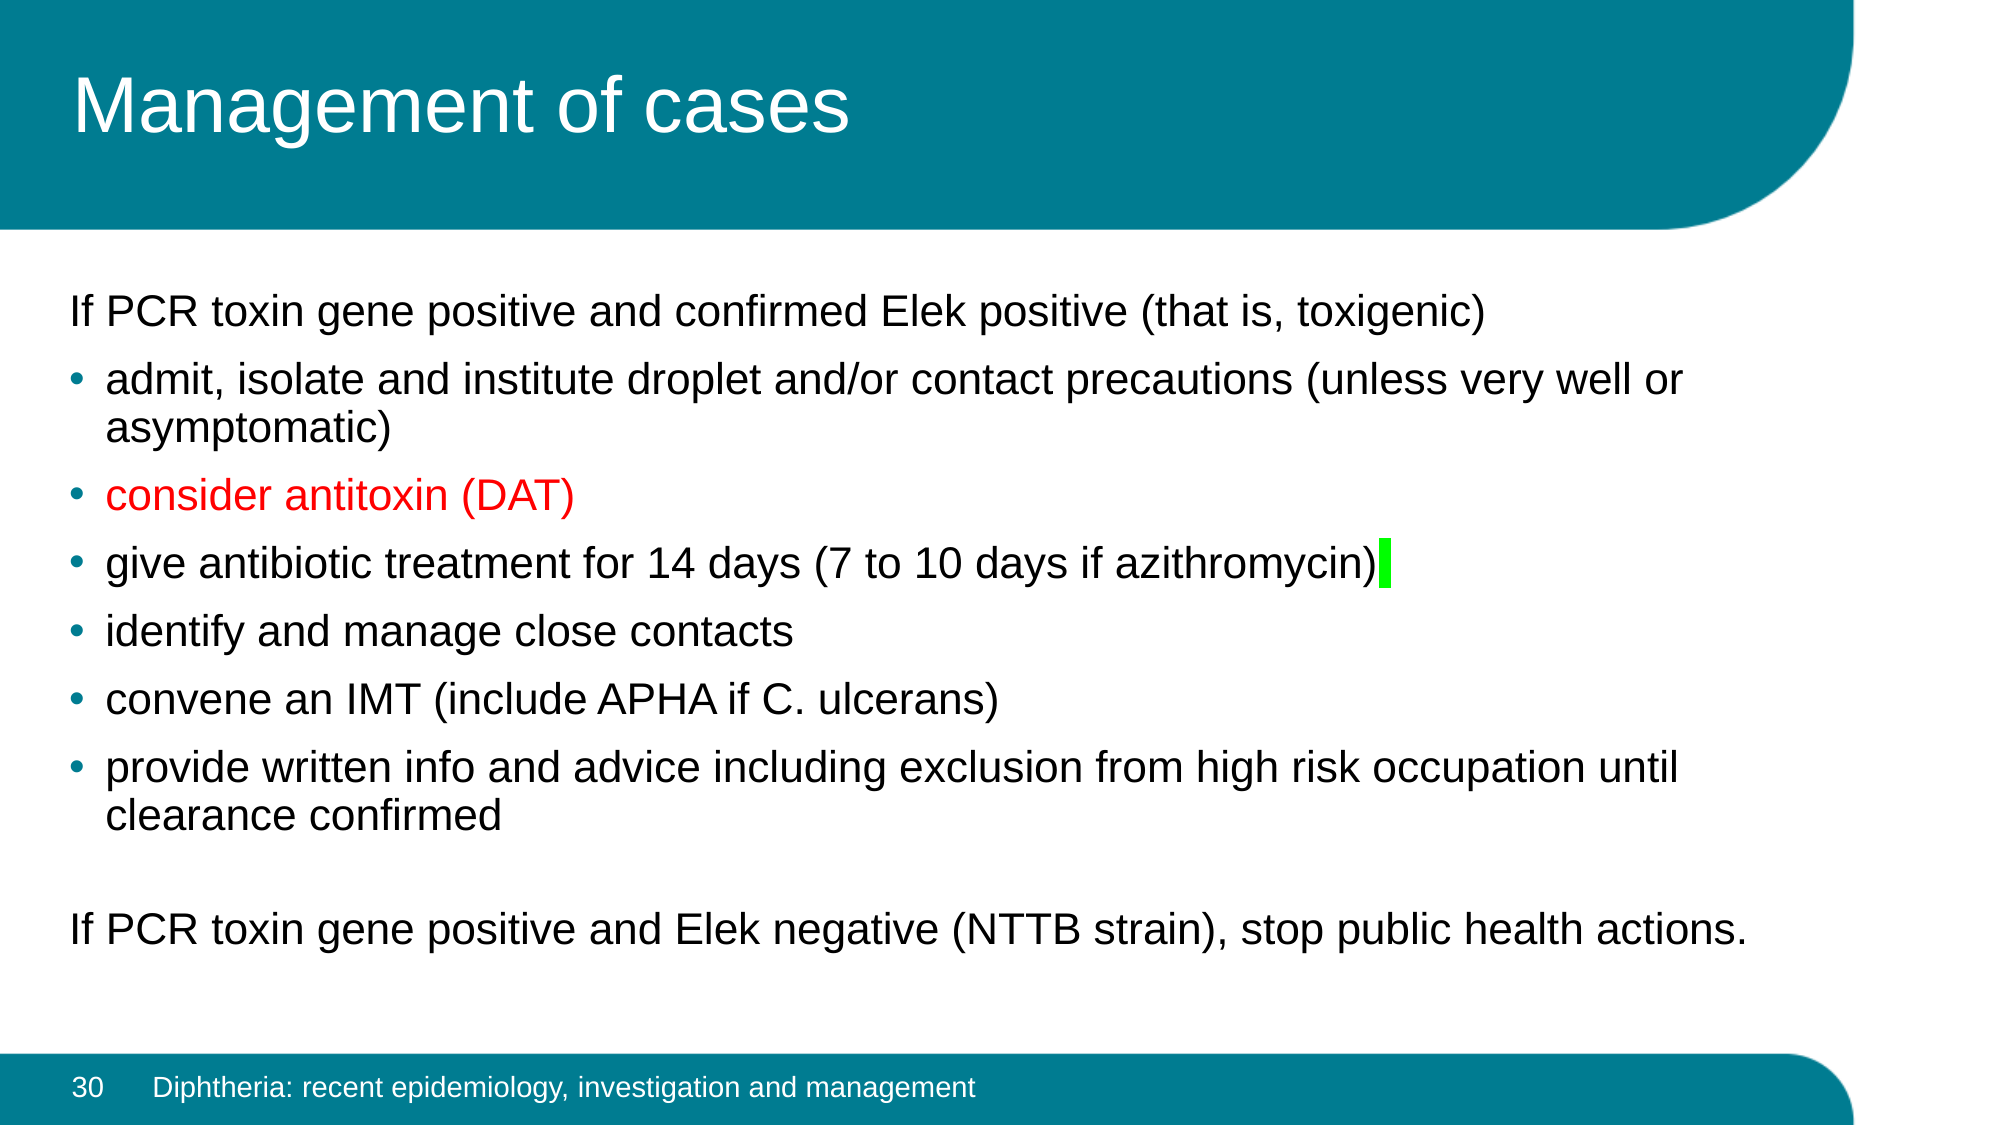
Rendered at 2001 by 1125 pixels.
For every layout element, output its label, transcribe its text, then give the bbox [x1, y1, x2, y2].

slide_number 30 [21, 1056, 120, 1117]
list If PCR toxin gene positive and confirmed Elek positive (that is, toxigenic) admit, isolate and institute droplet and/or contact precautions (unless very well or asymptomatic) consider antitoxin (DAT) give antibiotic treatment for 14 days (7 to 10 days if azithromycin) identify and manage close contacts convene an IMT (include APHA if C. ulcerans) provide written info and advice including exclusion from high risk occupation until clearance confirmed If PCR toxin gene positive and Elek negative (NTTB strain), stop public health actions. [54, 280, 1879, 964]
title Management of cases [57, 56, 928, 179]
footer Diphtheria: recent epidemiology, investigation and management [137, 1056, 1780, 1116]
